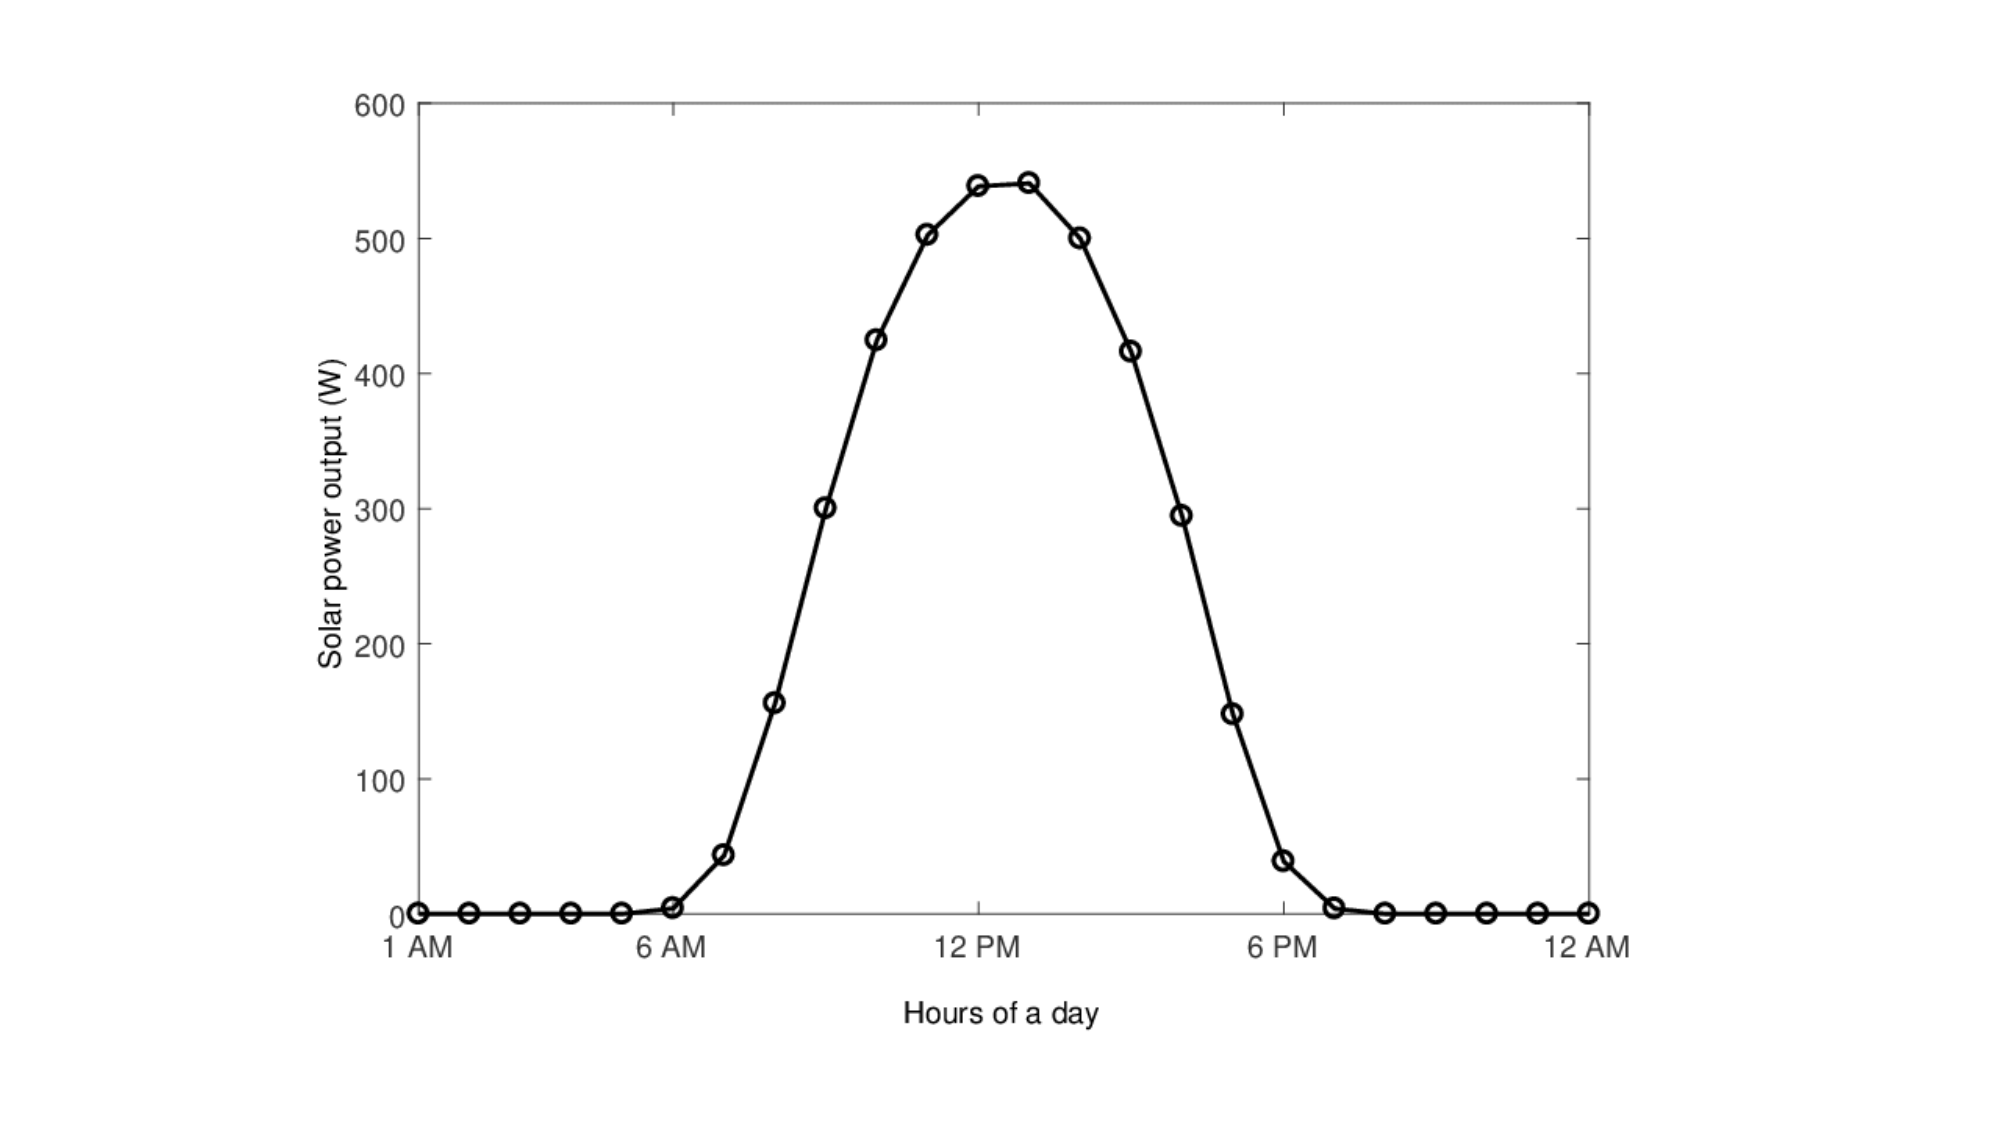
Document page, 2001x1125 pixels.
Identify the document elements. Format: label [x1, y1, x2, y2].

picture [314, 66, 1644, 1064]
